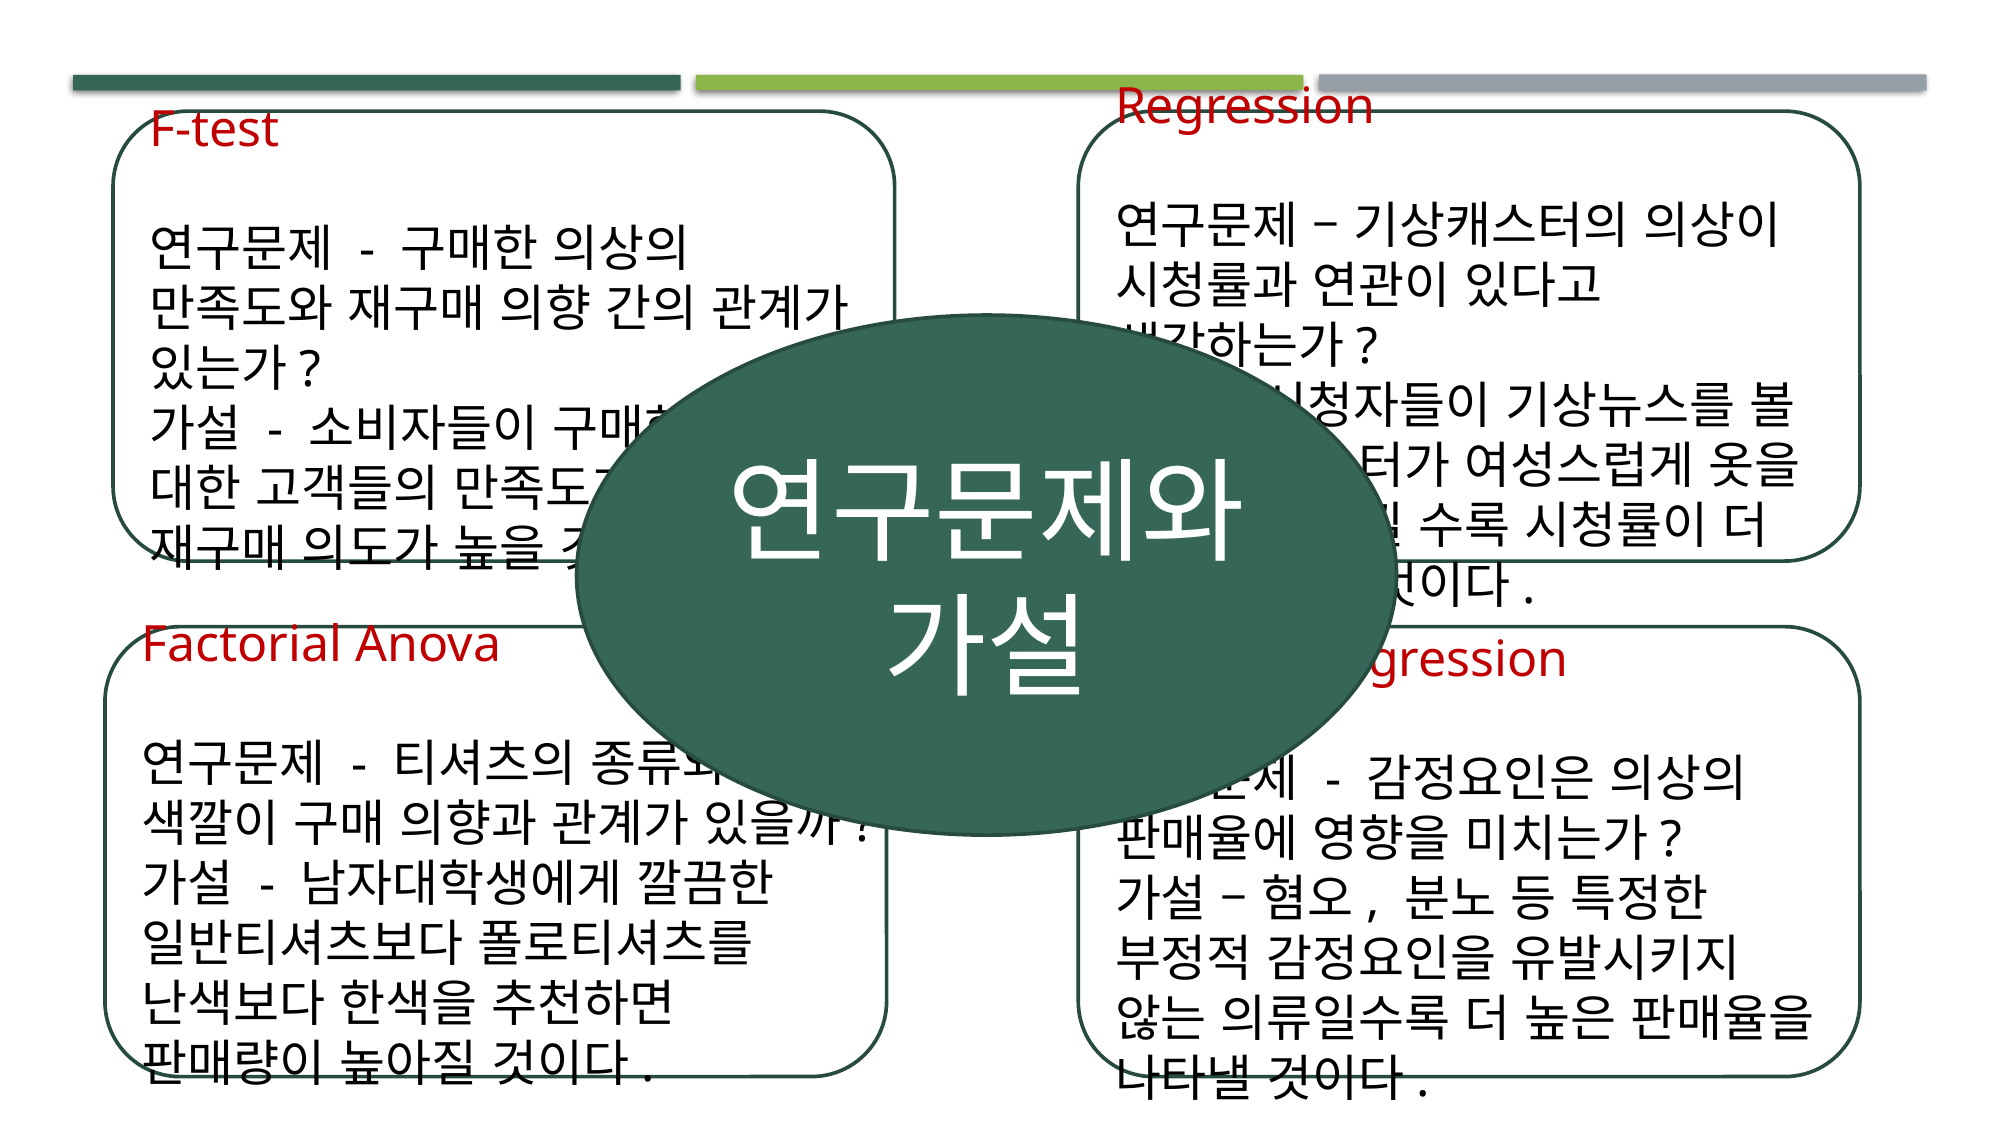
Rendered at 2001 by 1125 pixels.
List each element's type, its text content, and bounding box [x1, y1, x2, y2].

text_box Factorial Anova 연구문제 - 티셔츠의 종류와 색깔이 구매 의향과 관계가 있을까? 가설 - 남자대학생에게 깔끔한 일반티셔츠보다 폴로티셔츠를 난색보다 한색을 추천하면 판매량이 높아질 것이다. [103, 624, 889, 1079]
text_box 연구문제와 가설 [574, 313, 1399, 837]
text_box Multiple regression 연구문제 - 감정요인은 의상의 판매율에 영향을 미치는가? 가설 – 혐오, 분노 등 특정한 부정적 감정요인을 유발시키지 않는 의류일수록 더 높은 판매율을 나타낼 것이다. [1076, 624, 1862, 1079]
text_box F-test 연구문제 - 구매한 의상의 만족도와 재구매 의향 간의 관계가 있는가? 가설 - 소비자들이 구매한 패션에 대한 고객들의 만족도가 높을수록 재구매 의도가 높을 것이다. [111, 109, 897, 563]
text_box Regression 연구문제 – 기상캐스터의 의상이 시청률과 연관이 있다고 생각하는가? 가설 – 시청자들이 기상뉴스를 볼 때 기상캐스터가 여성스럽게 옷을 입었다고 느낄 수록 시청률이 더 높게 나타날 것이다. [1076, 109, 1862, 563]
